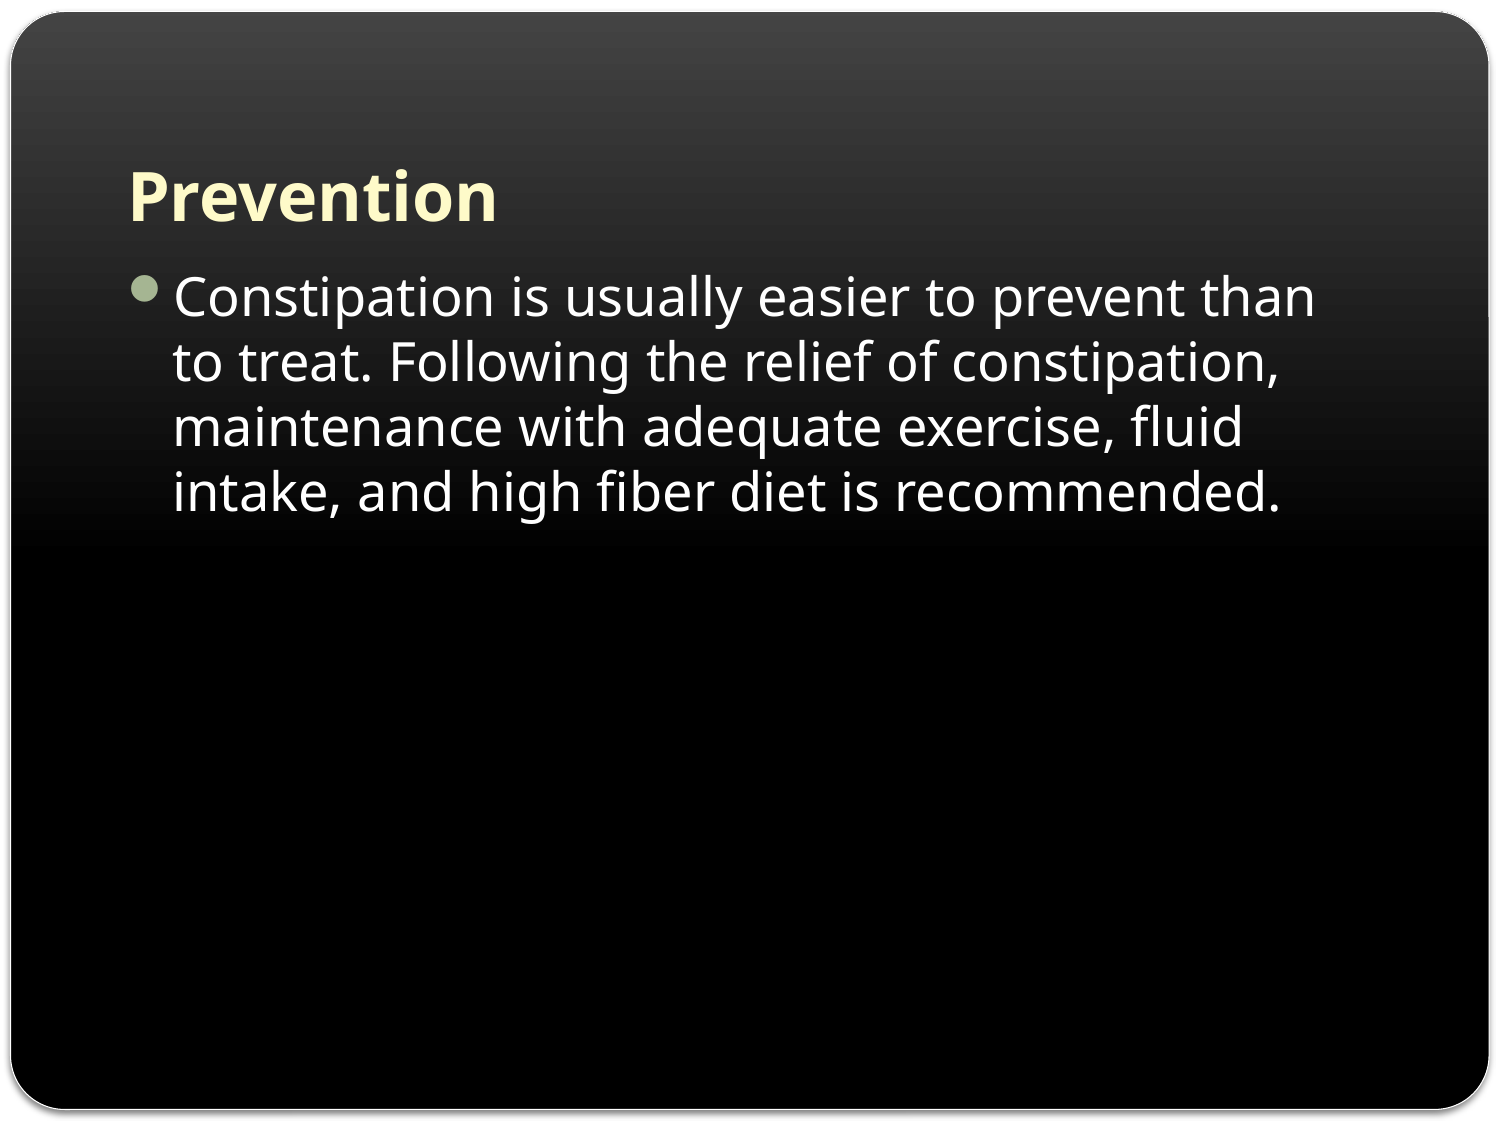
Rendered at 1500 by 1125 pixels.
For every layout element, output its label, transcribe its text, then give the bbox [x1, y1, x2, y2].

title Prevention [112, 62, 1388, 250]
list Constipation is usually easier to prevent than to treat. Following the relief of constipation, maintenance with adequate exercise, fluid intake, and high fiber diet is recommended. [112, 254, 1388, 1005]
